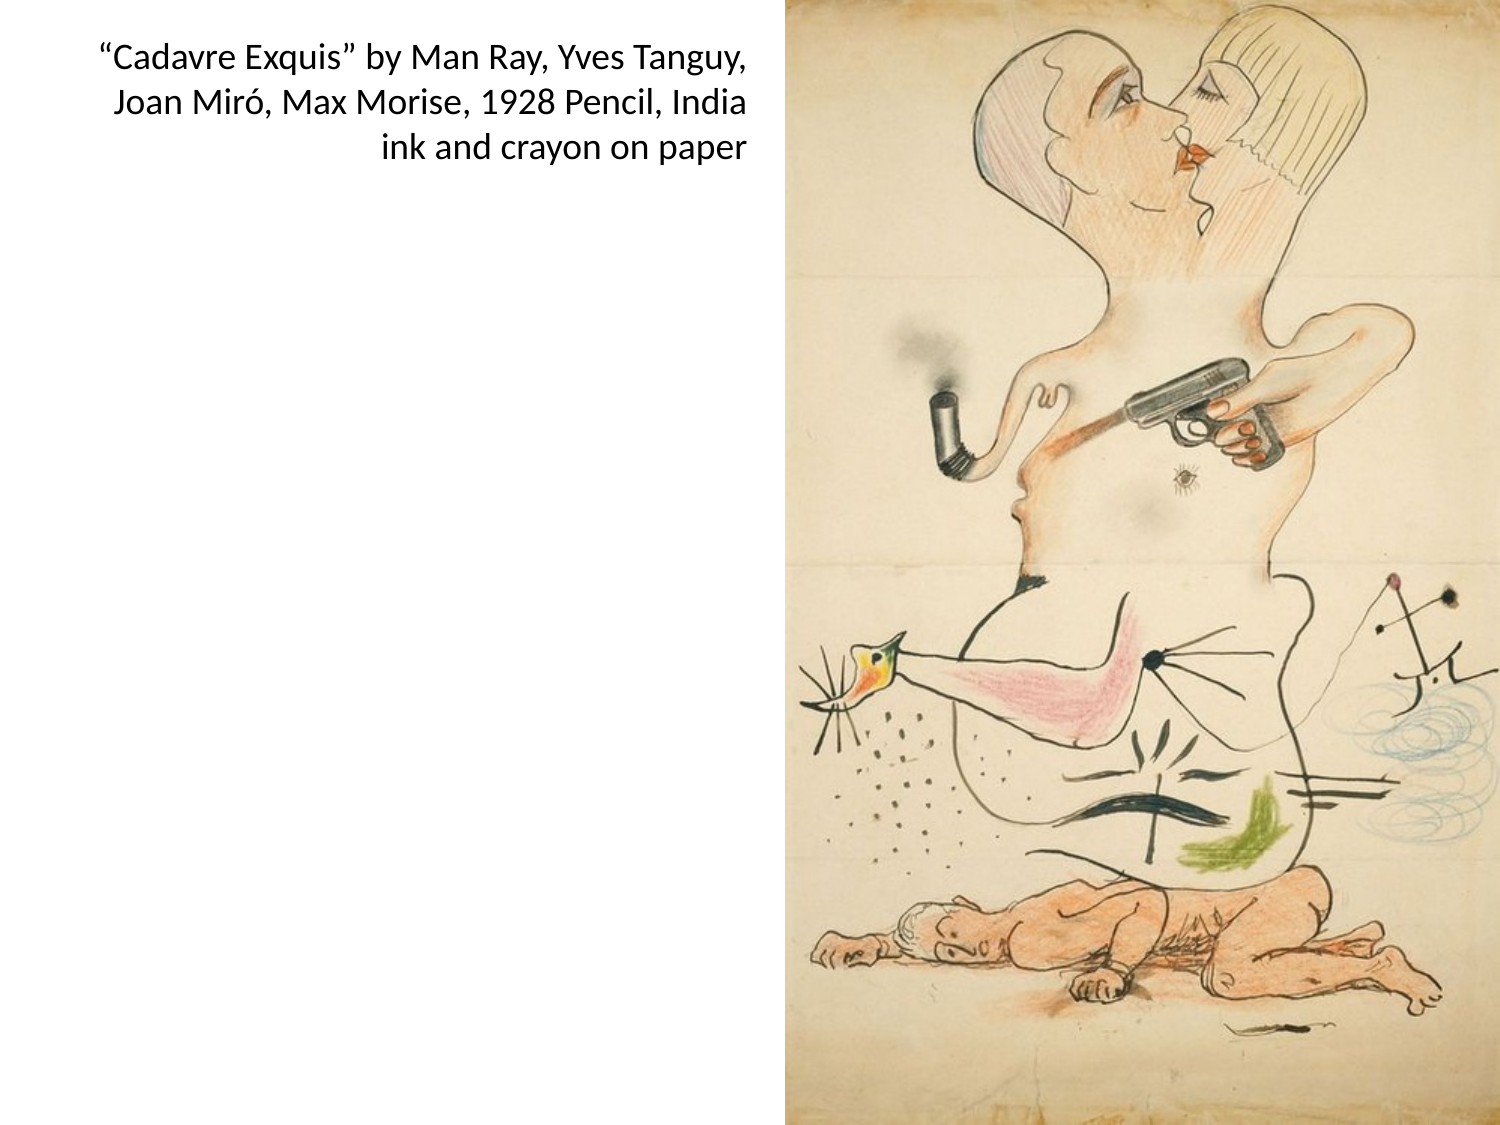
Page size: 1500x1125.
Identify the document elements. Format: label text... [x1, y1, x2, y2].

picture [785, 0, 1500, 1125]
text_box “Cadavre Exquis” by Man Ray, Yves Tanguy, Joan Miró, Max Morise, 1928 Pencil, India ink and crayon on paper [74, 24, 763, 175]
